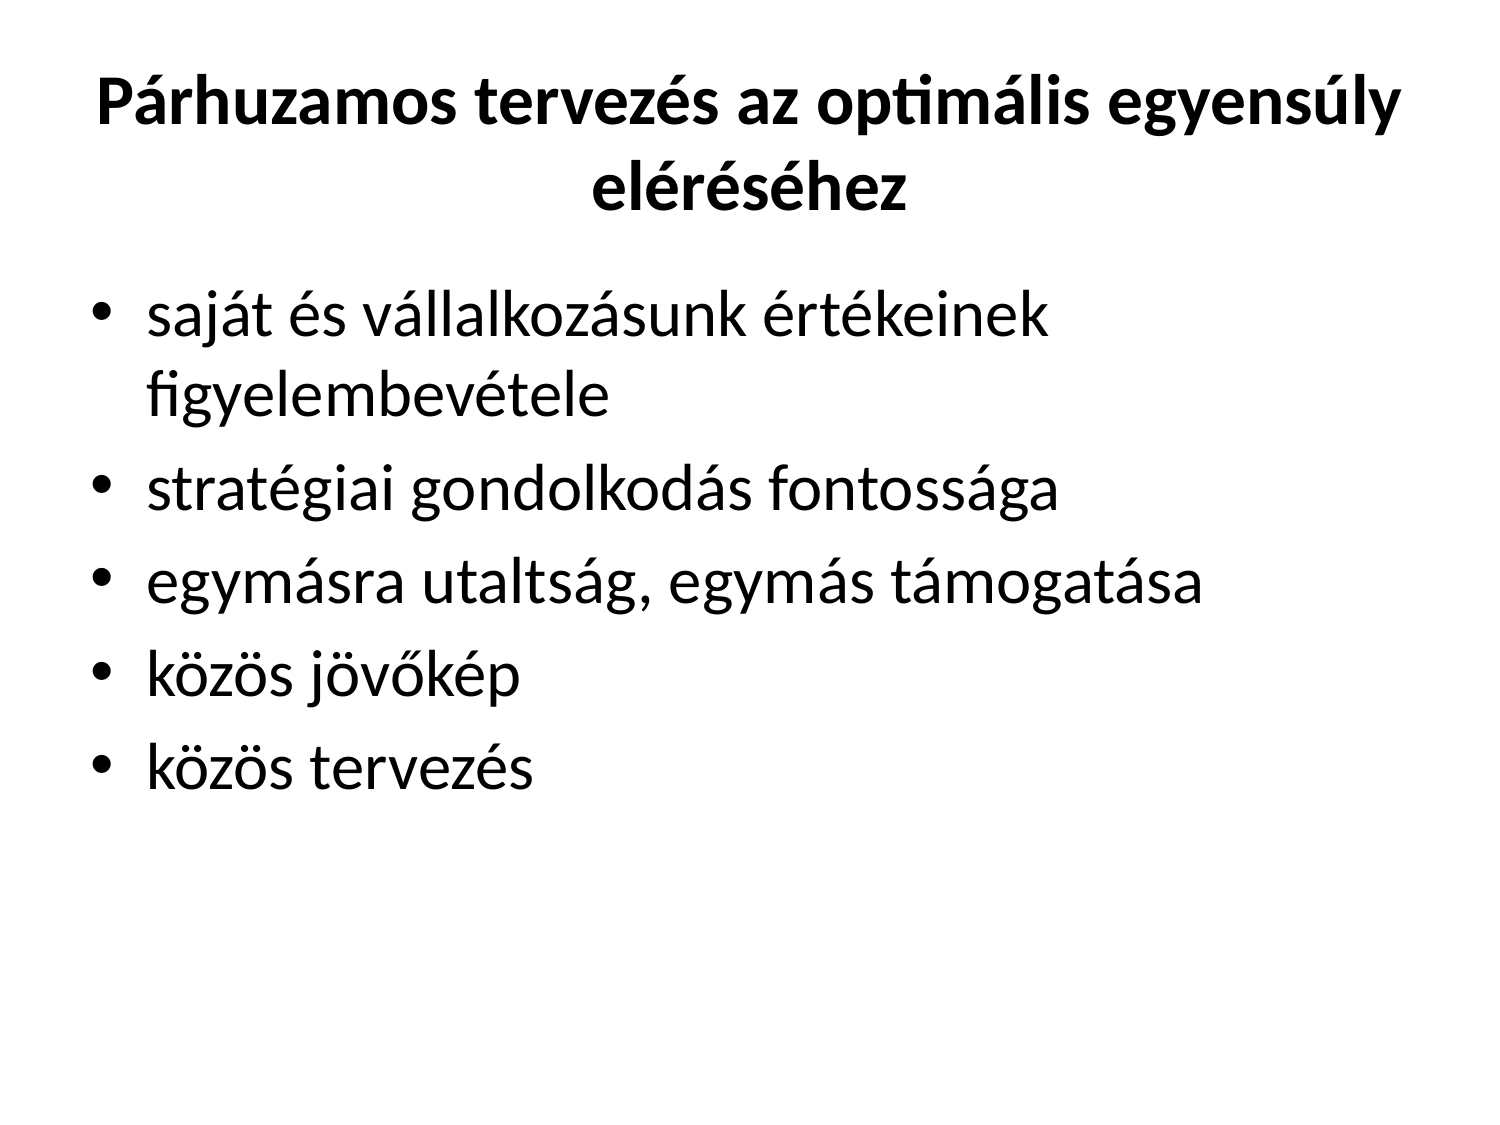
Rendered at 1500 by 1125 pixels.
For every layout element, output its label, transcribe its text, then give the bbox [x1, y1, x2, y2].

title Párhuzamos tervezés az optimális egyensúly eléréséhez [75, 45, 1425, 233]
list saját és vállalkozásunk értékeinek figyelembevétele stratégiai gondolkodás fontossága egymásra utaltság, egymás támogatása közös jövőkép közös tervezés [75, 262, 1425, 1005]
